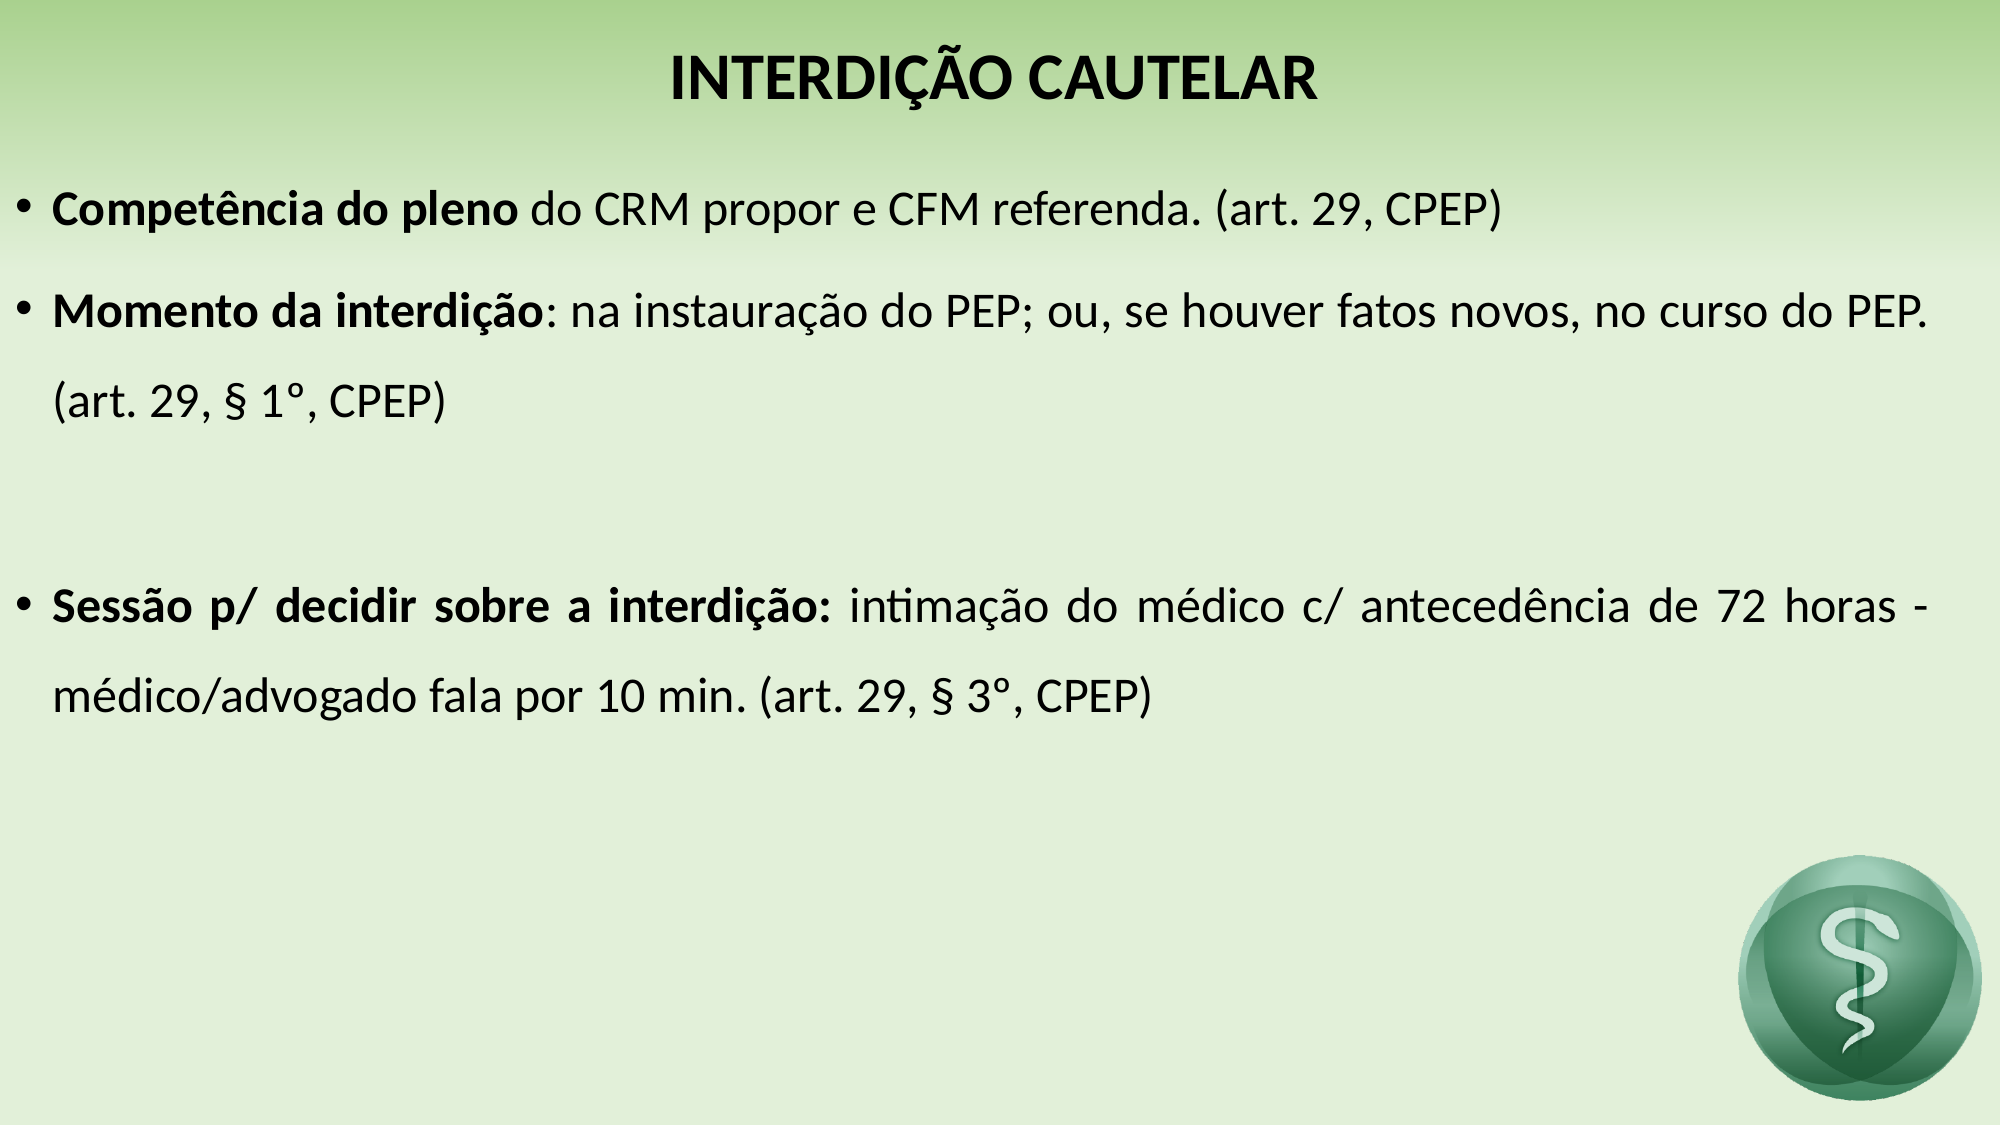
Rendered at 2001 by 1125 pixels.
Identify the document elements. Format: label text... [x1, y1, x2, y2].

title INTERDIÇÃO CAUTELAR [131, 0, 1857, 137]
picture [1737, 855, 1982, 1101]
list Competência do pleno do CRM propor e CFM referenda. (art. 29, CPEP) Momento da interdição: na instauração do PEP; ou, se houver fatos novos, no curso do PEP. (art. 29, § 1º, CPEP) Sessão p/ decidir sobre a interdição: intimação do médico c/ antecedência de 72 horas - médico/advogado fala por 10 min. (art. 29, § 3º, CPEP) [0, 137, 1945, 975]
